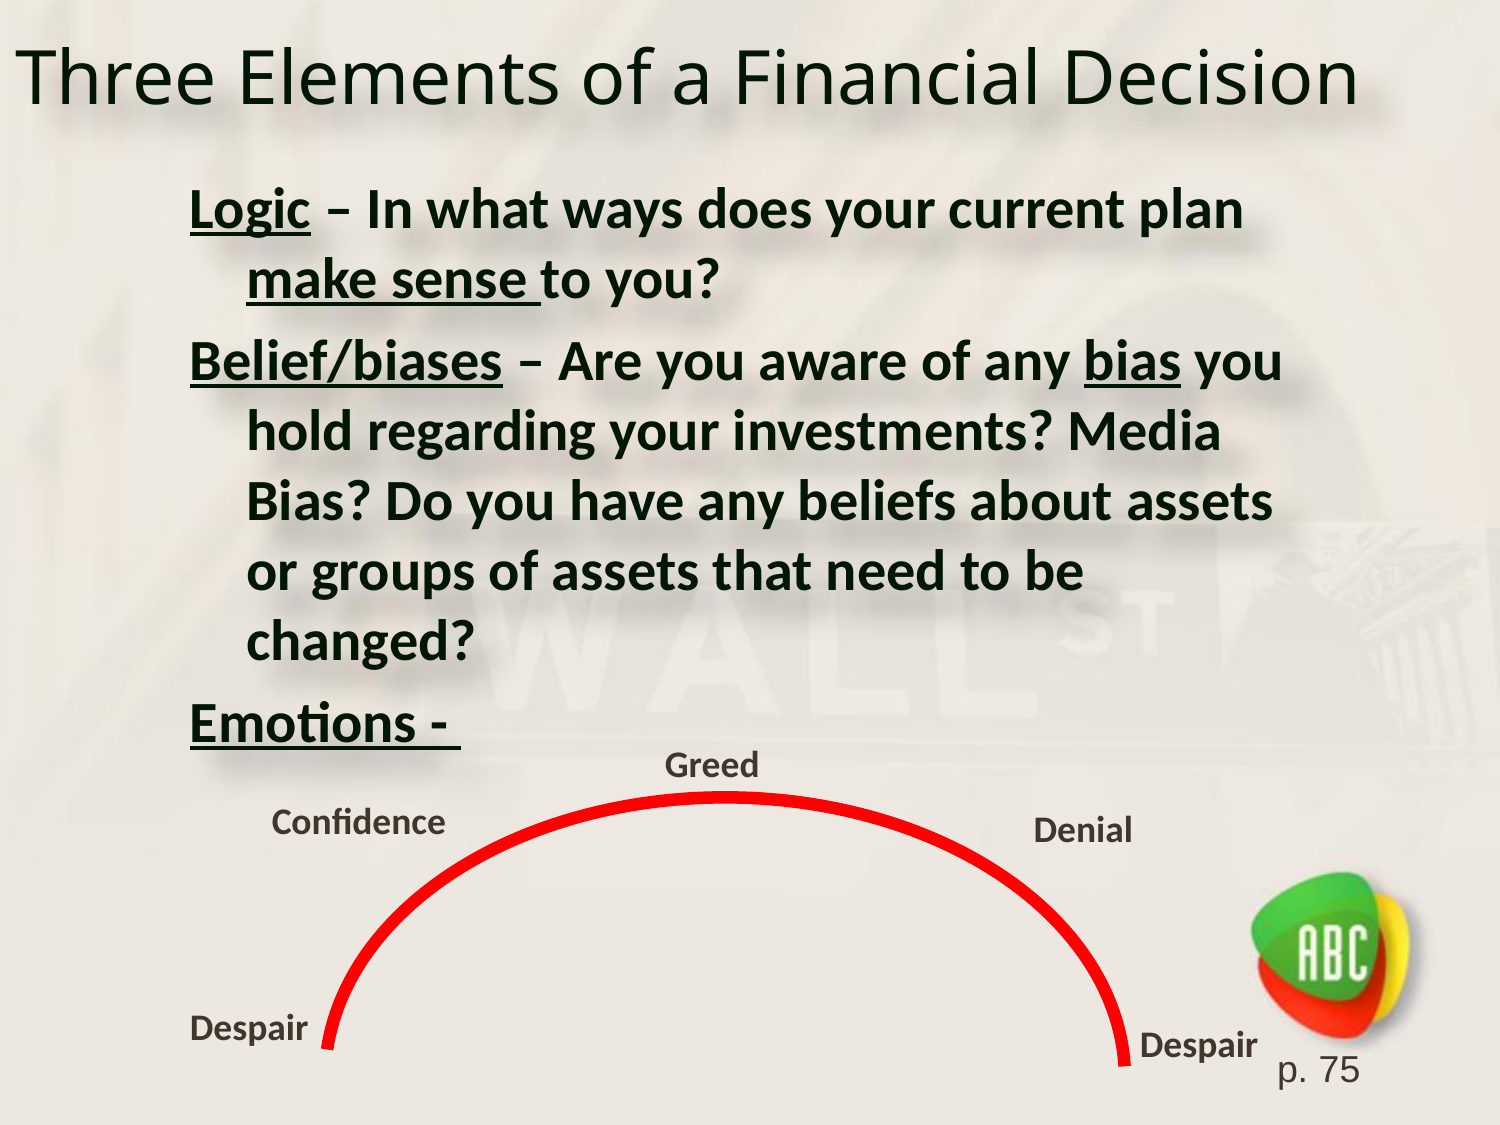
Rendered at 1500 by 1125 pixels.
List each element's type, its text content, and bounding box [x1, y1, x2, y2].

picture [0, 150, 1500, 1125]
text_box Despair [174, 995, 363, 1056]
list Logic – In what ways does your current plan make sense to you? Belief/biases – Are you aware of any bias you hold regarding your investments? Media Bias? Do you have any beliefs about assets or groups of assets that need to be changed? Emotions - [174, 162, 1325, 863]
text_box Greed [650, 732, 850, 793]
text_box [342, 796, 1125, 1079]
text_box [1112, 1003, 1125, 1052]
text_box Despair [1125, 1012, 1313, 1073]
text_box Confidence [257, 790, 483, 850]
text_box p. 75 [1262, 1037, 1475, 1098]
text_box Denial [1018, 797, 1232, 858]
title Three Elements of a Financial Decision [0, 0, 1500, 150]
